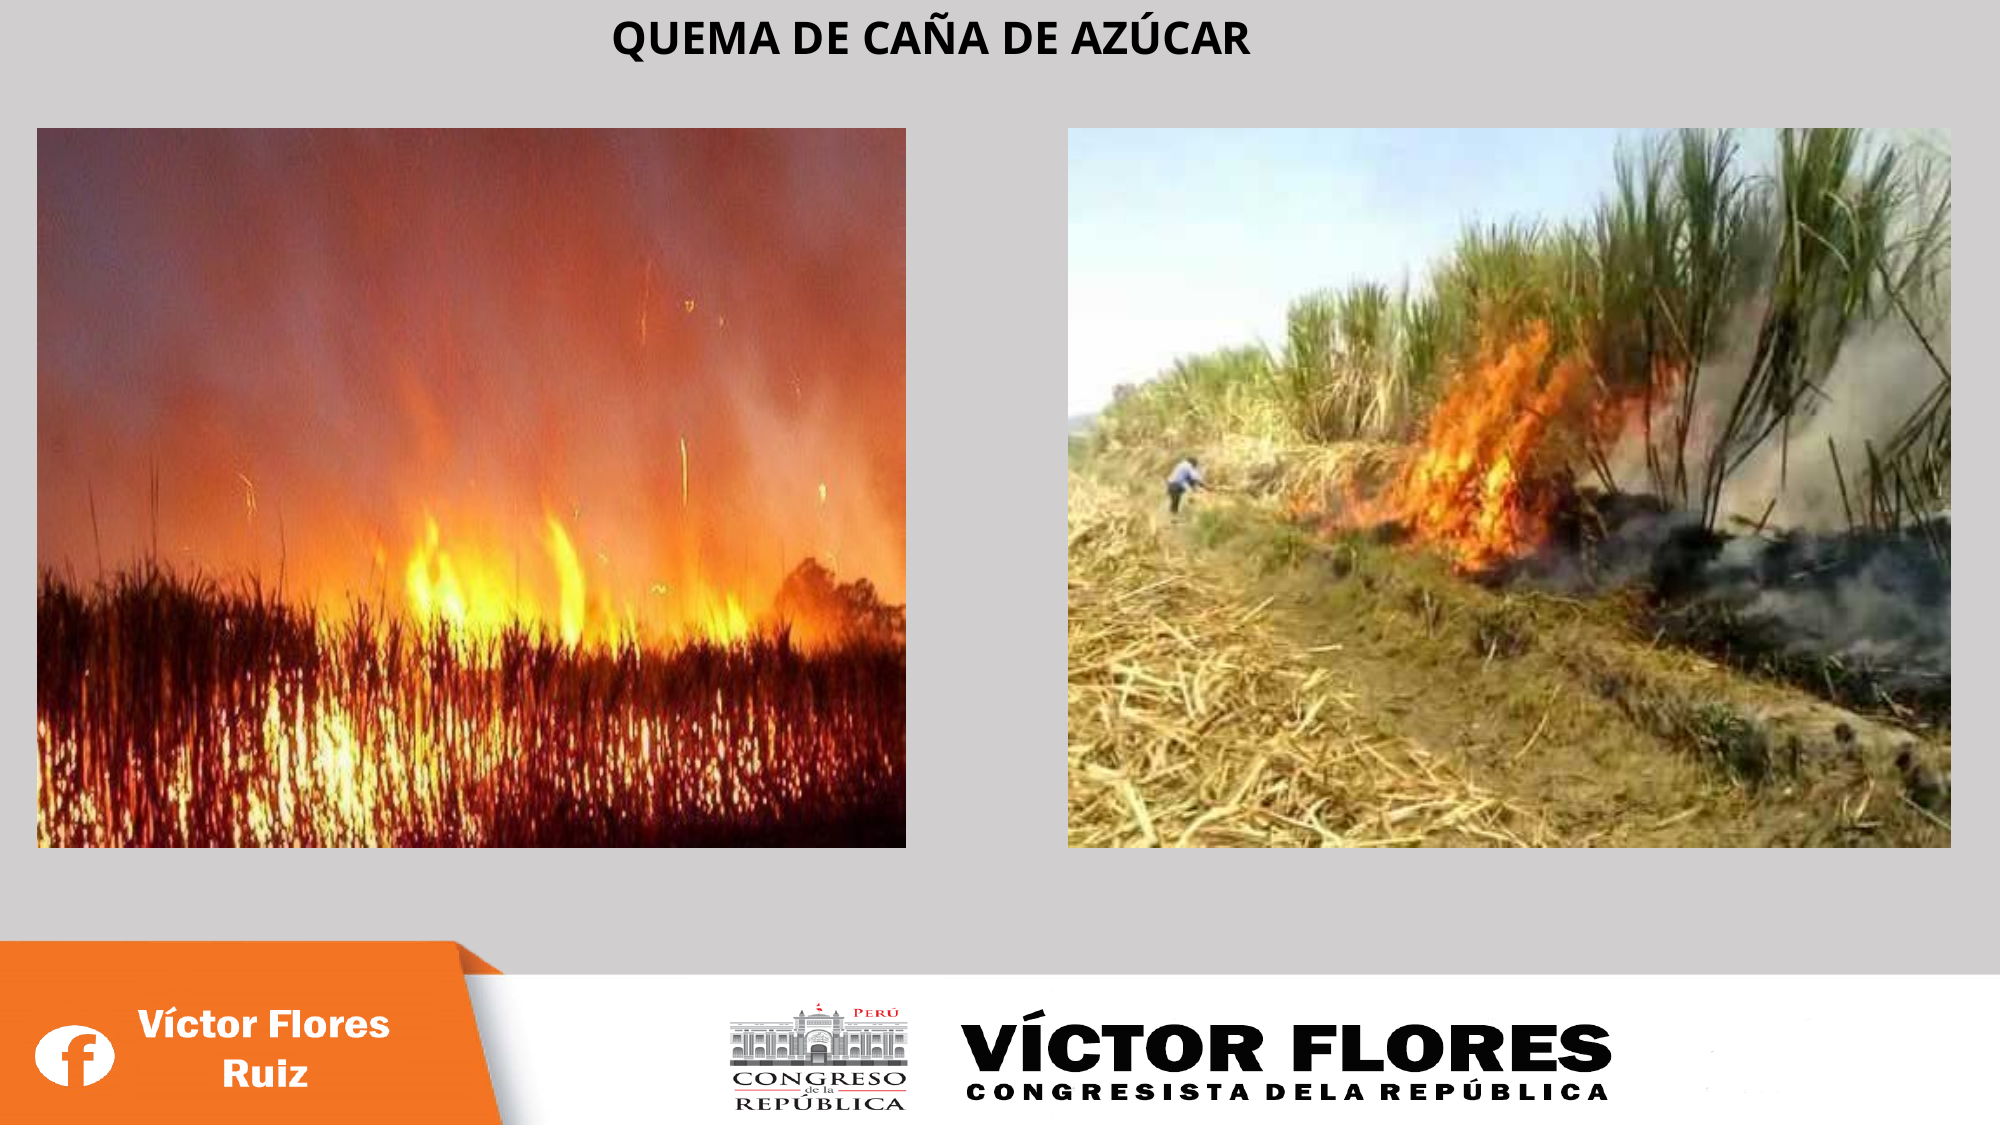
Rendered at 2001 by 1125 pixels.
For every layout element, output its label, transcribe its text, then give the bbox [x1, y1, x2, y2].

picture [0, 940, 2000, 1125]
title QUEMA DE CAÑA DE AZÚCAR [596, 7, 1316, 112]
picture [37, 128, 906, 848]
picture [1068, 128, 1951, 848]
